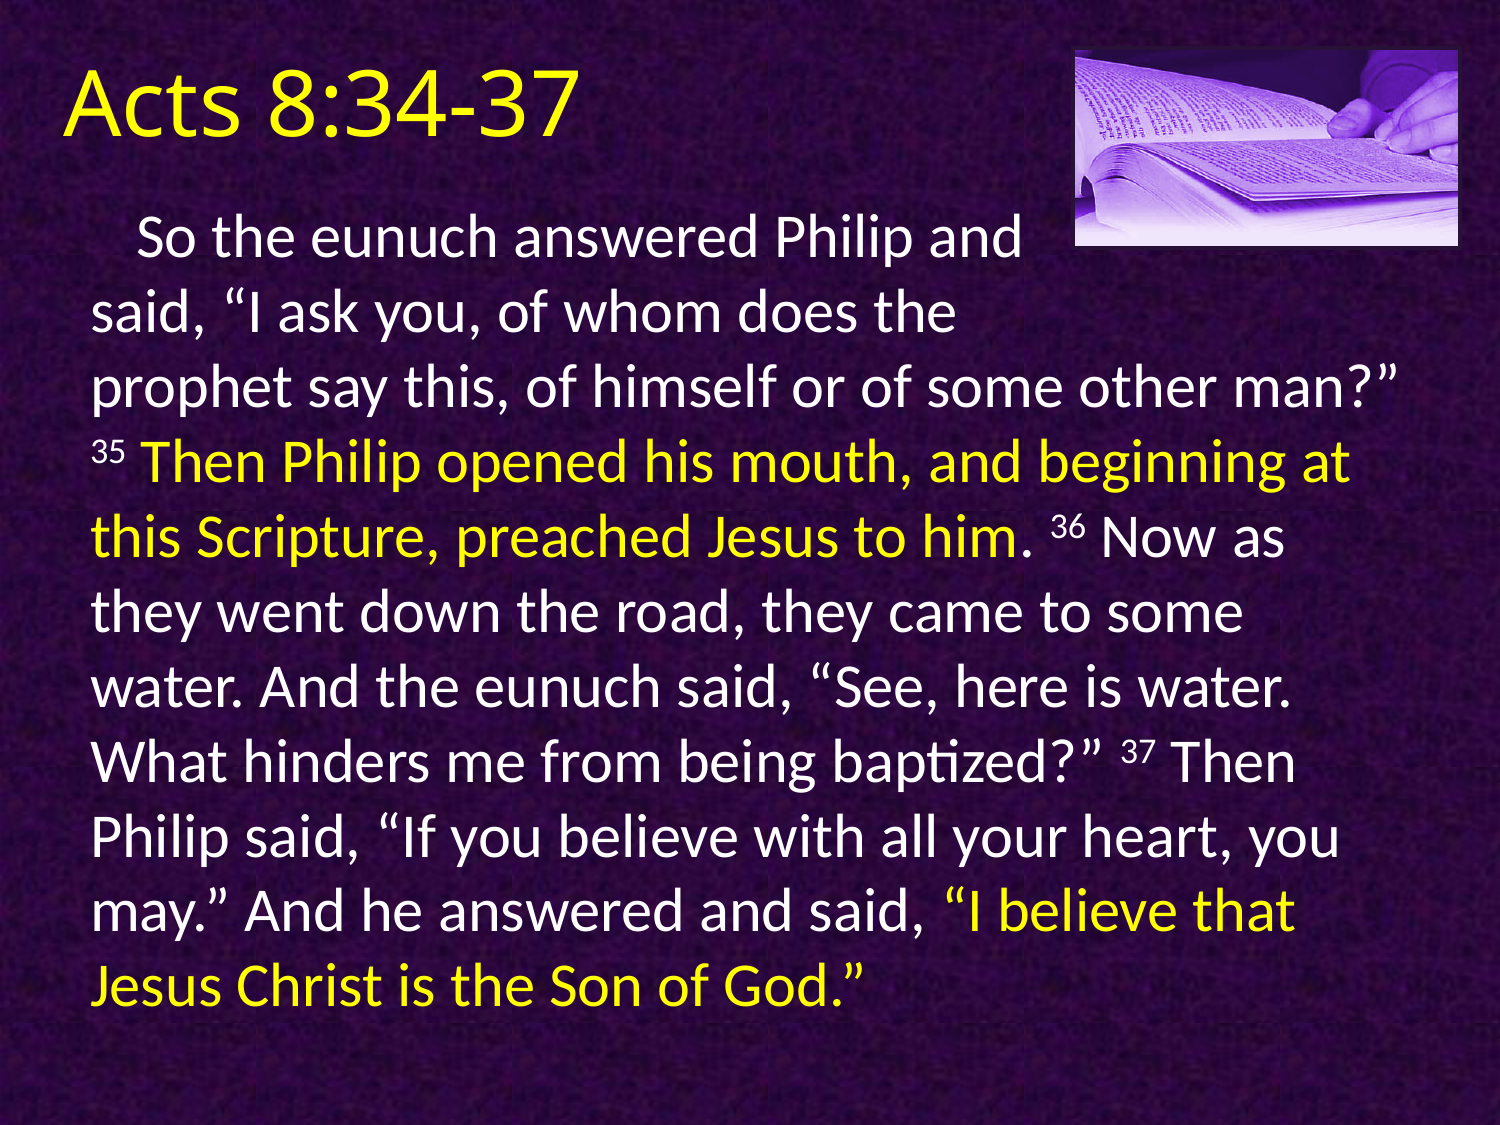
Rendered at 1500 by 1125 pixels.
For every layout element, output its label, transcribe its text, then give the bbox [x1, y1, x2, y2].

list So the eunuch answered Philip and said, “I ask you, of whom does the prophet say this, of himself or of some other man?” 35 Then Philip opened his mouth, and beginning at this Scripture, preached Jesus to him. 36 Now as they went down the road, they came to some water. And the eunuch said, “See, here is water. What hinders me from being baptized?” 37 Then Philip said, “If you believe with all your heart, you may.” And he answered and said, “I believe that Jesus Christ is the Son of God.” [75, 187, 1425, 1038]
title Acts 8:34-37 [48, 28, 1399, 171]
picture [0, 0, 1500, 1125]
